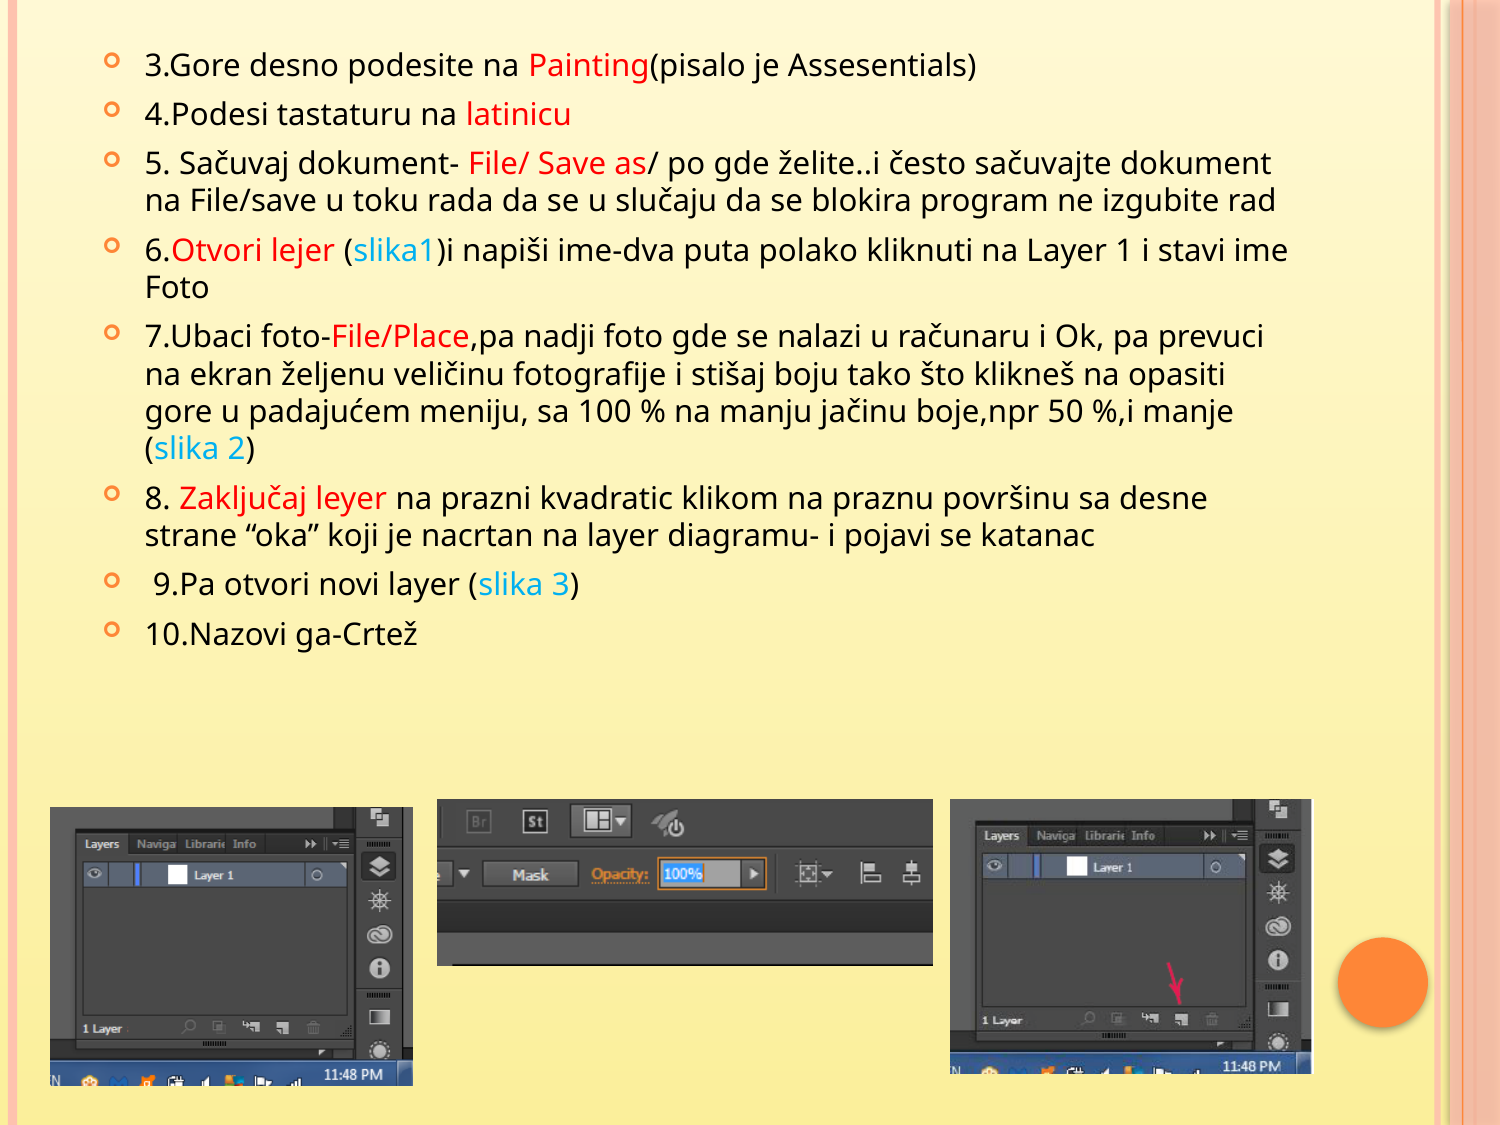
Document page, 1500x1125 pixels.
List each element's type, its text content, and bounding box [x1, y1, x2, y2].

picture [436, 799, 934, 967]
picture [949, 799, 1315, 1074]
picture [49, 807, 413, 1087]
list 3.Gore desno podesite na Painting(pisalo je Assesentials) 4.Podesi tastaturu na latinicu 5. Sačuvaj dokument- File/ Save as/ po gde želite..i često sačuvajte dokument na File/save u toku rada da se u slučaju da se blokira program ne izgubite rad 6.Otvori lejer (slika1)i napiši ime-dva puta polako kliknuti na Layer 1 i stavi ime Foto 7.Ubaci foto-File/Place,pa nadji foto gde se nalazi u računaru i Ok, pa prevuci na ekran željenu veličinu fotografije i stišaj boju tako što klikneš na opasiti gore u padajućem meniju, sa 100 % na manju jačinu boje,npr 50 %,i manje (slika 2) 8. Zaključaj leyer na prazni kvadratic klikom na praznu površinu sa desne strane “oka” koji je nacrtan na layer diagramu- i pojavi se katanac 9.Pa otvori novi layer (slika 3) 10.Nazovi ga-Crtež [87, 37, 1313, 688]
